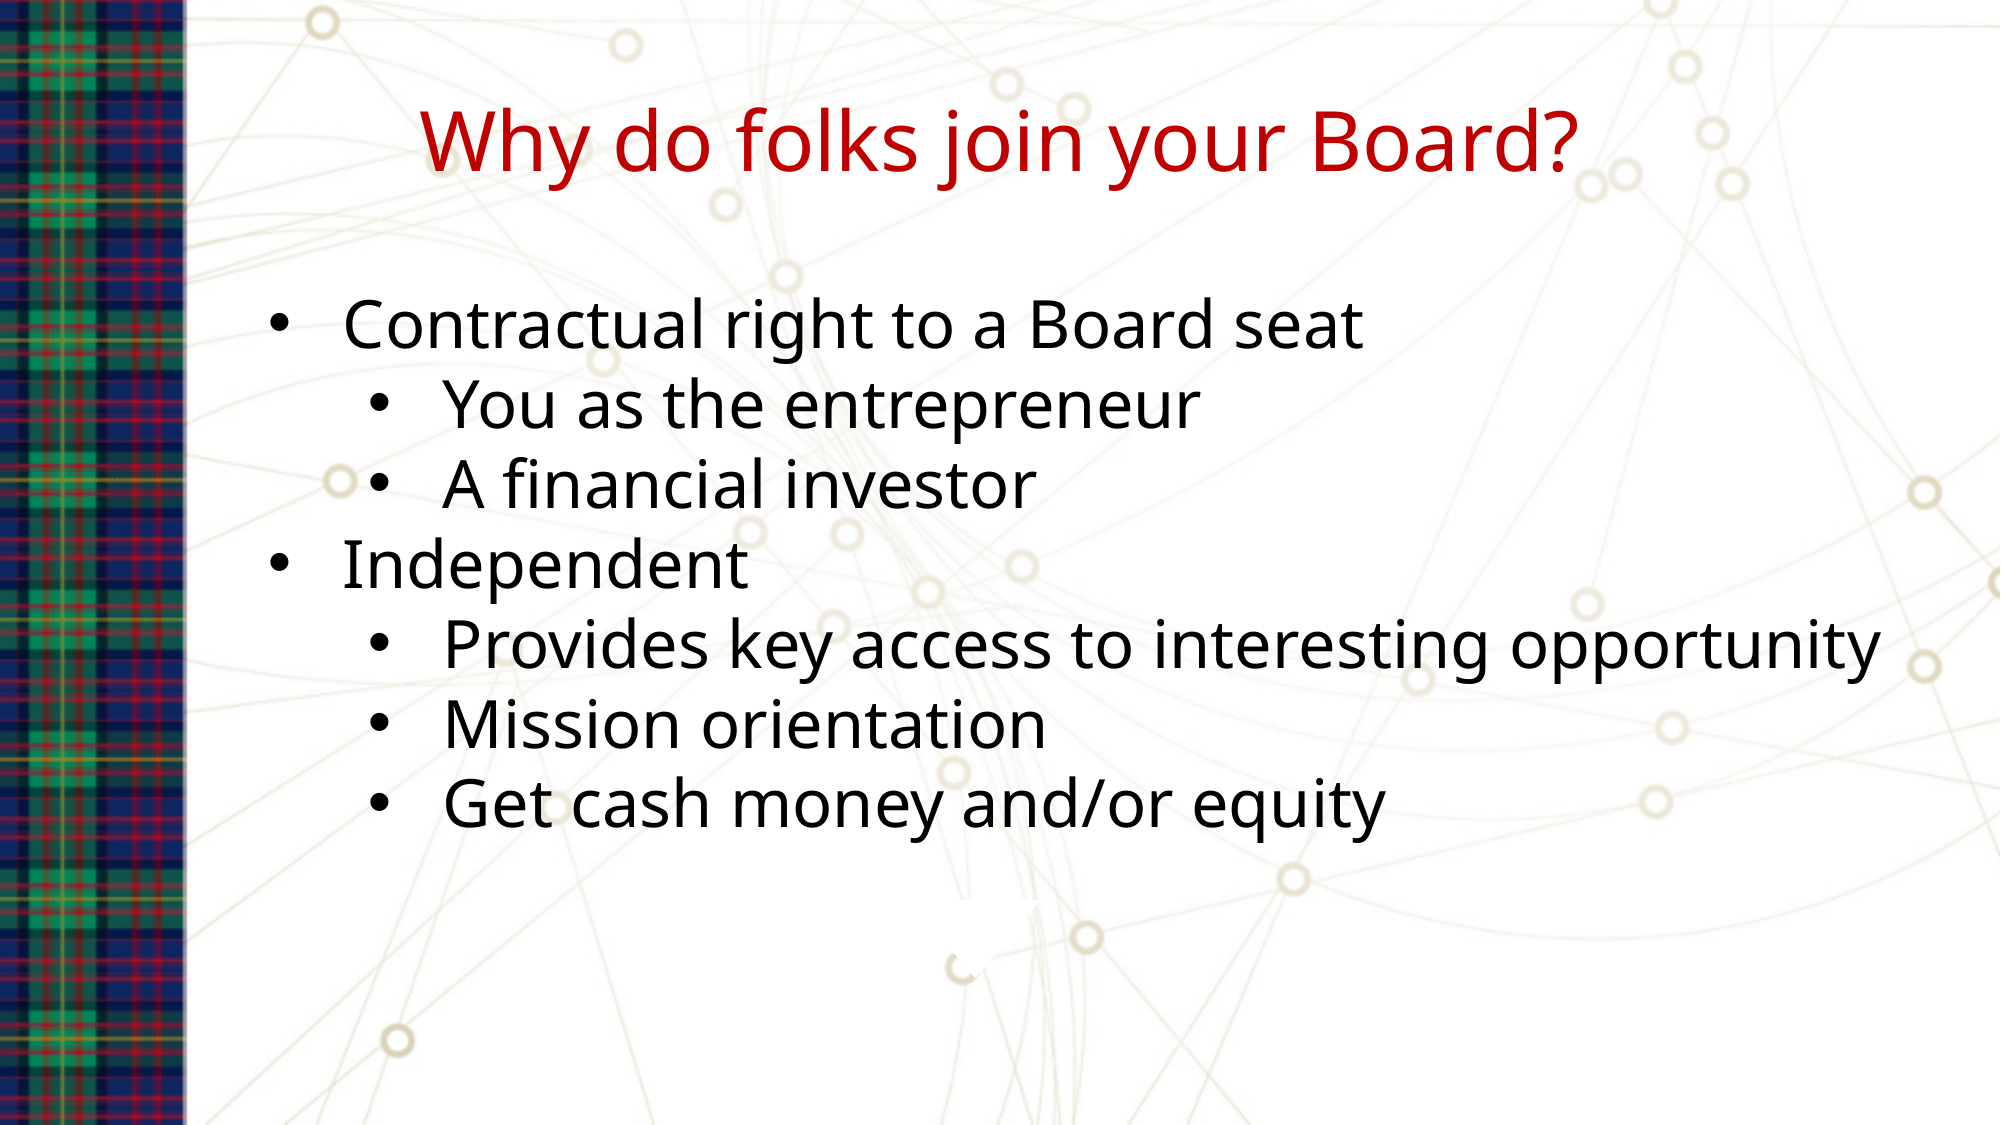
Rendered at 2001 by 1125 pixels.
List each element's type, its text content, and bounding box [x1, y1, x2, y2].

text_box Contractual right to a Board seat You as the entrepreneur A financial investor Independent Provides key access to interesting opportunity Mission orientation Get cash money and/or equity [178, 274, 1904, 1009]
picture [0, 0, 2001, 1125]
text_box Why do folks join your Board? [0, 80, 2000, 296]
